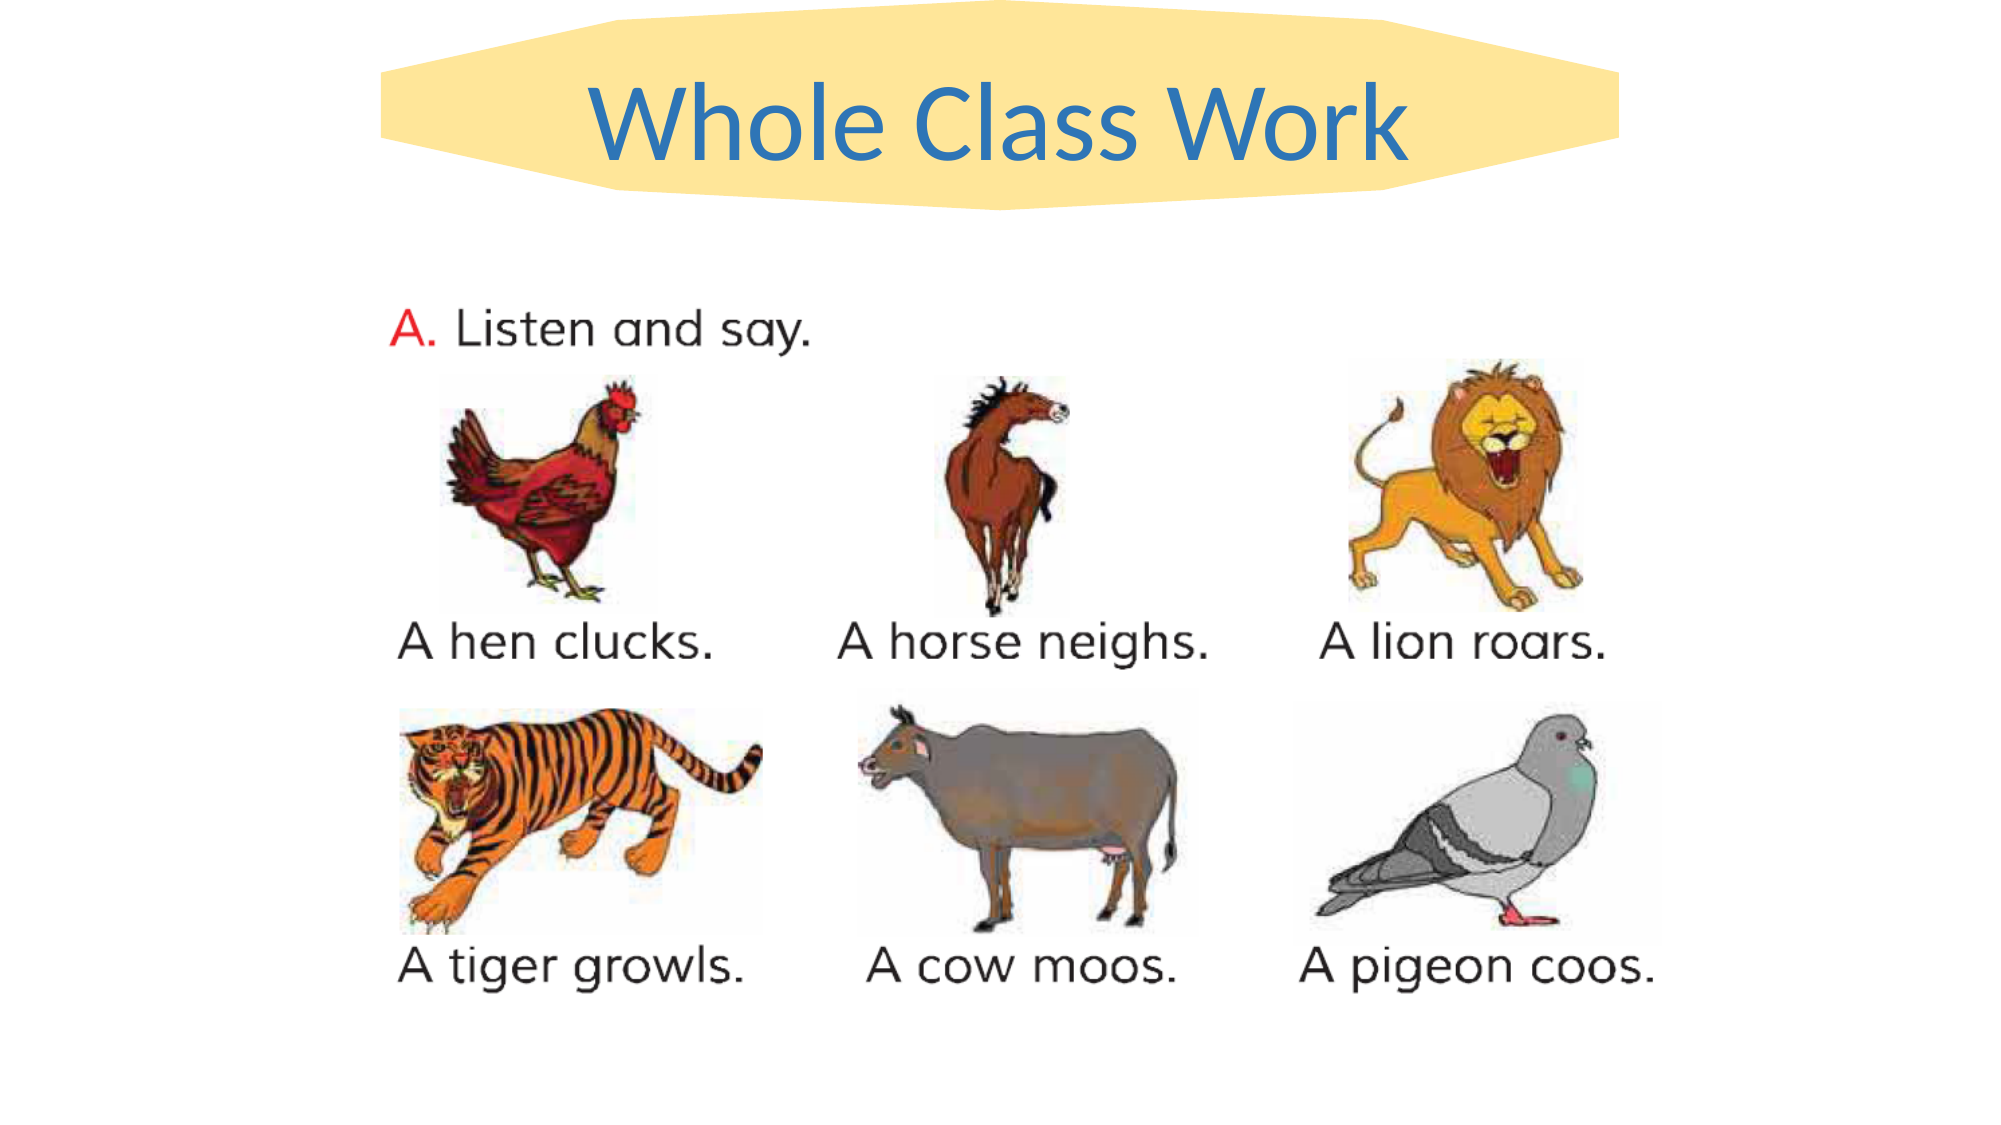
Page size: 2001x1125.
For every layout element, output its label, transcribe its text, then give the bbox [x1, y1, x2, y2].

text_box Whole Class Work [379, 0, 1620, 212]
picture [291, 285, 1709, 1032]
